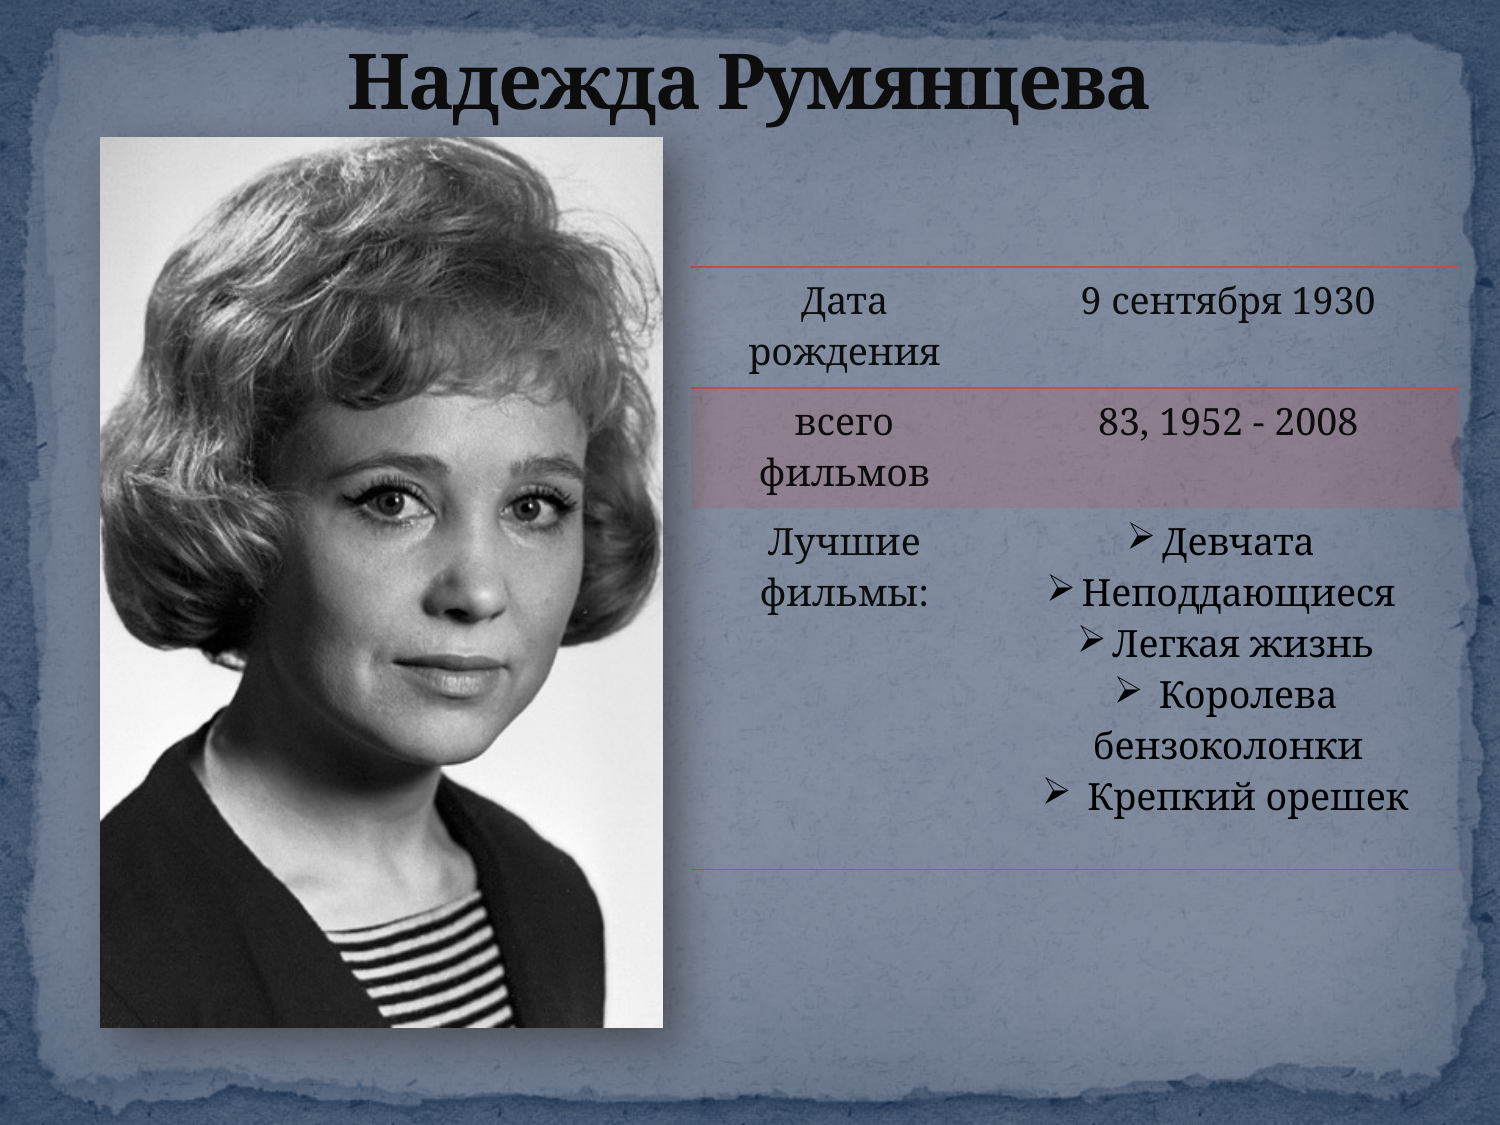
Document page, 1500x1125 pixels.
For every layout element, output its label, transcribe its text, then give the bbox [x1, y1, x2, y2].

table_cell 83, 1952 - 2008 [998, 389, 1459, 508]
table_cell Лучшие фильмы: [711, 508, 998, 869]
picture [100, 137, 663, 1028]
table_header 9 сентября 1930 [998, 268, 1459, 387]
table_header Дата рождения [711, 268, 998, 387]
table_cell всего фильмов [711, 389, 998, 508]
title Надежда Румянцева [74, 24, 1425, 225]
table_cell Девчата Неподдающиеся Легкая жизнь Королева бензоколонки Крепкий орешек [998, 508, 1459, 869]
